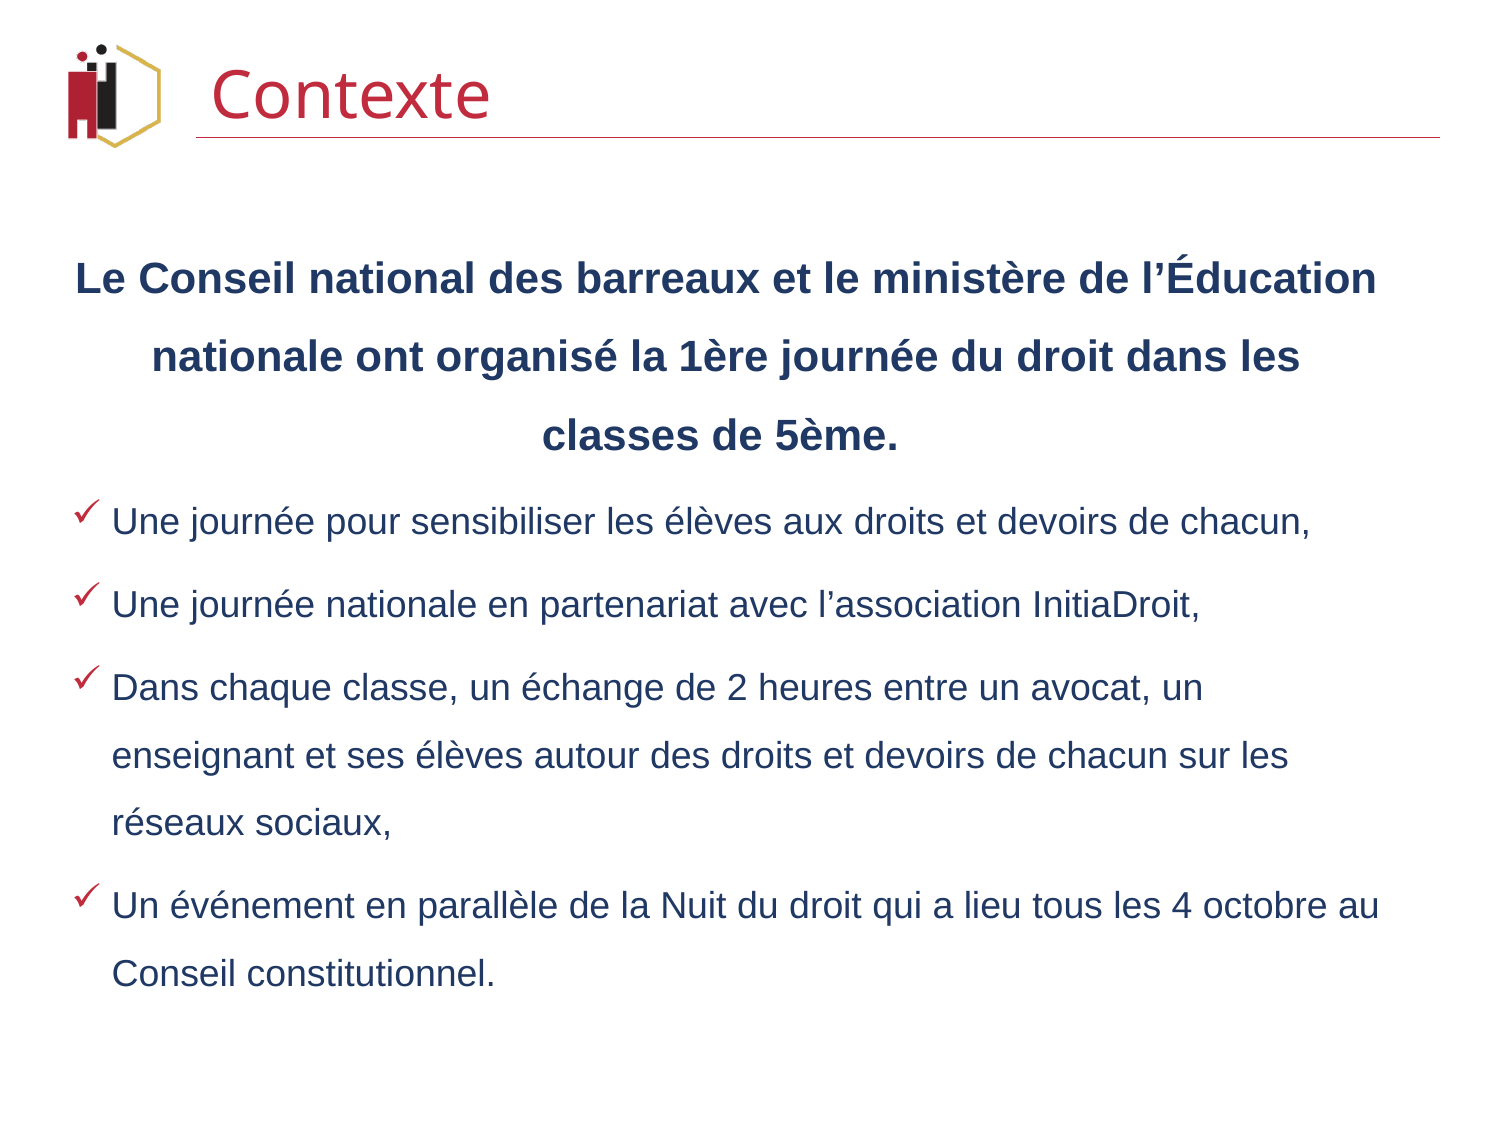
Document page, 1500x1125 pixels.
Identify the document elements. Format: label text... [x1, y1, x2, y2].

title Contexte [195, 53, 1440, 132]
picture [67, 44, 161, 148]
list Le Conseil national des barreaux et le ministère de l’Éducation nationale ont organisé la 1ère journée du droit dans les classes de 5ème. Une journée pour sensibiliser les élèves aux droits et devoirs de chacun, Une journée nationale en partenariat avec l’association InitiaDroit, Dans chaque classe, un échange de 2 heures entre un avocat, un enseignant et ses élèves autour des droits et devoirs de chacun sur les réseaux sociaux, Un événement en parallèle de la Nuit du droit qui a lieu tous les 4 octobre au Conseil constitutionnel. [56, 216, 1397, 1072]
